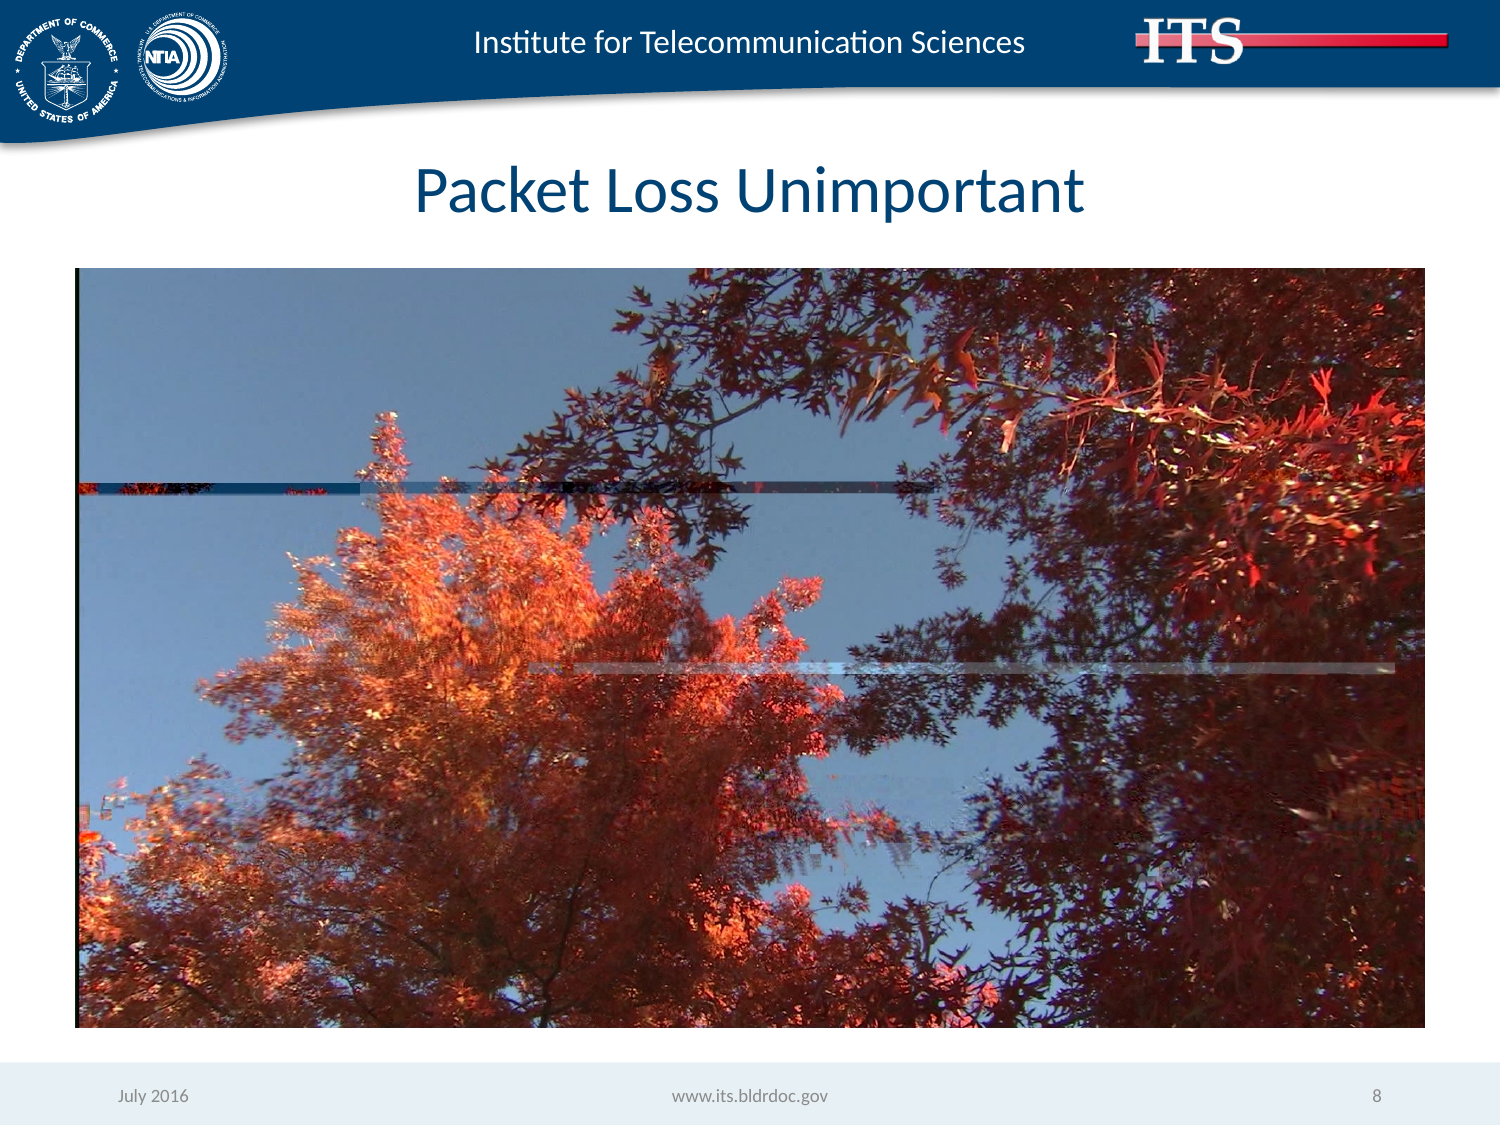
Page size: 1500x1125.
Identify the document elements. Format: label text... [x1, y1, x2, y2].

picture [1125, 14, 1457, 67]
title Packet Loss Unimportant [103, 104, 1397, 268]
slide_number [103, 1065, 441, 1125]
footer www.its.bldrdoc.gov [496, 1065, 1004, 1125]
picture [74, 268, 1425, 1028]
slide_number 8 [1059, 1065, 1397, 1125]
